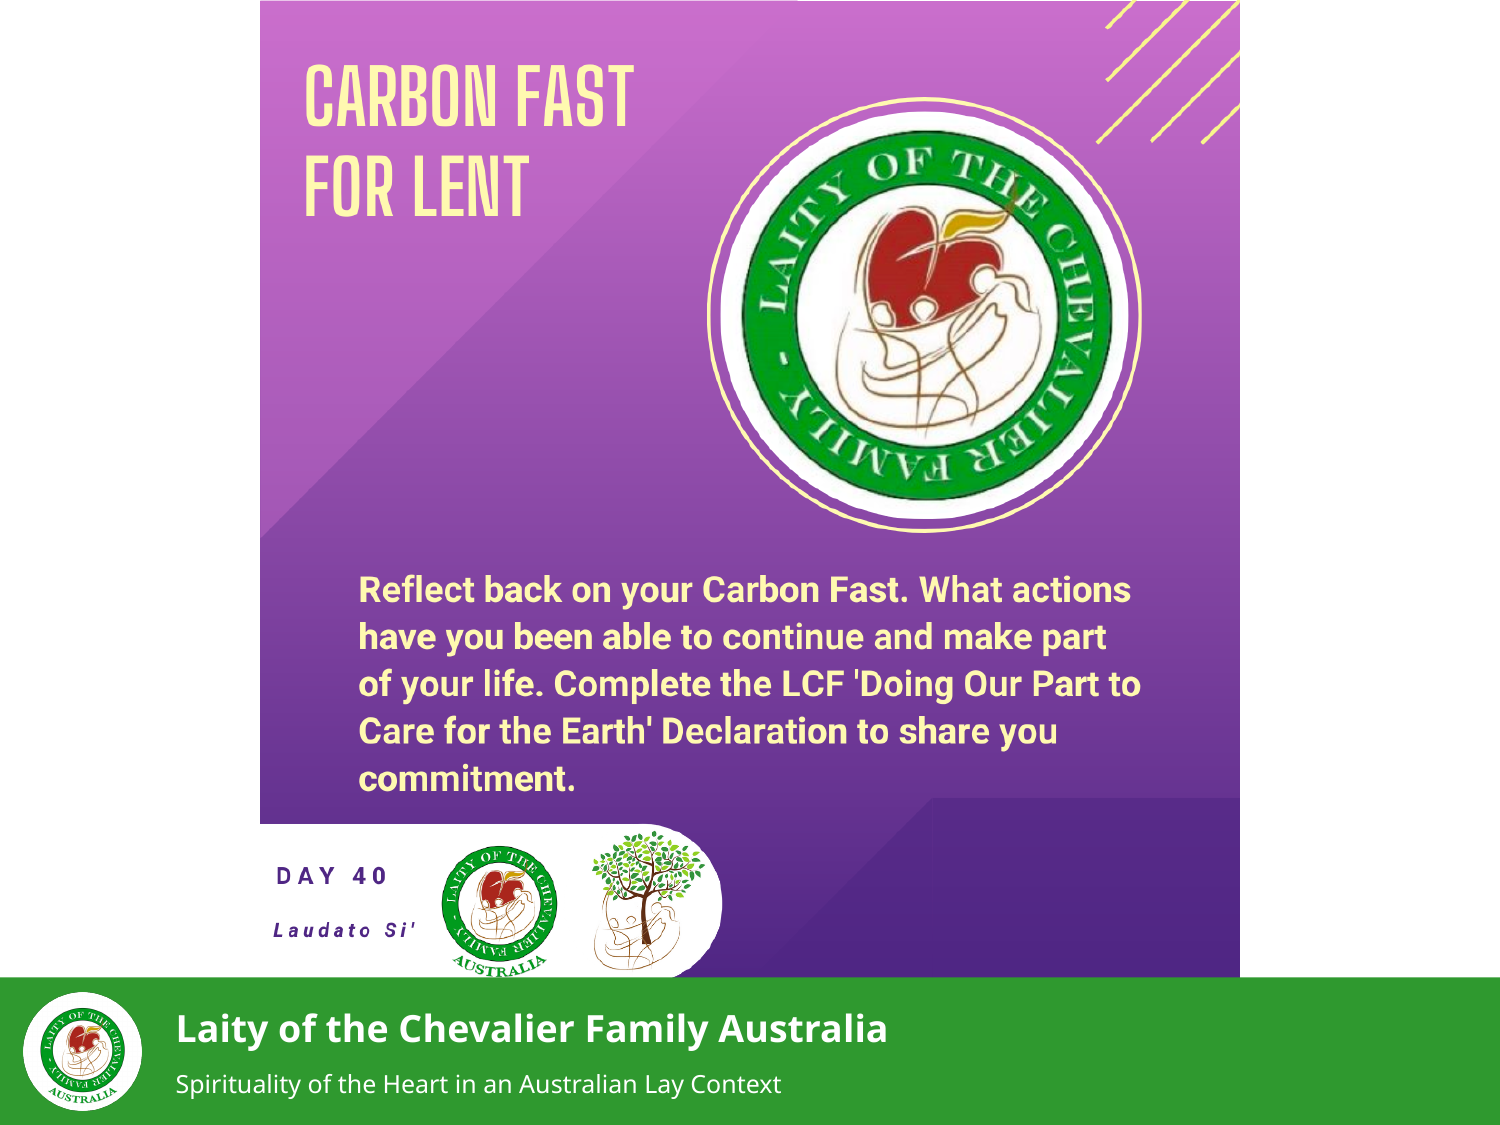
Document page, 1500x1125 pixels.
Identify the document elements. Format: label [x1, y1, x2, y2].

text_box [0, 977, 1500, 1125]
picture [260, 0, 1240, 977]
